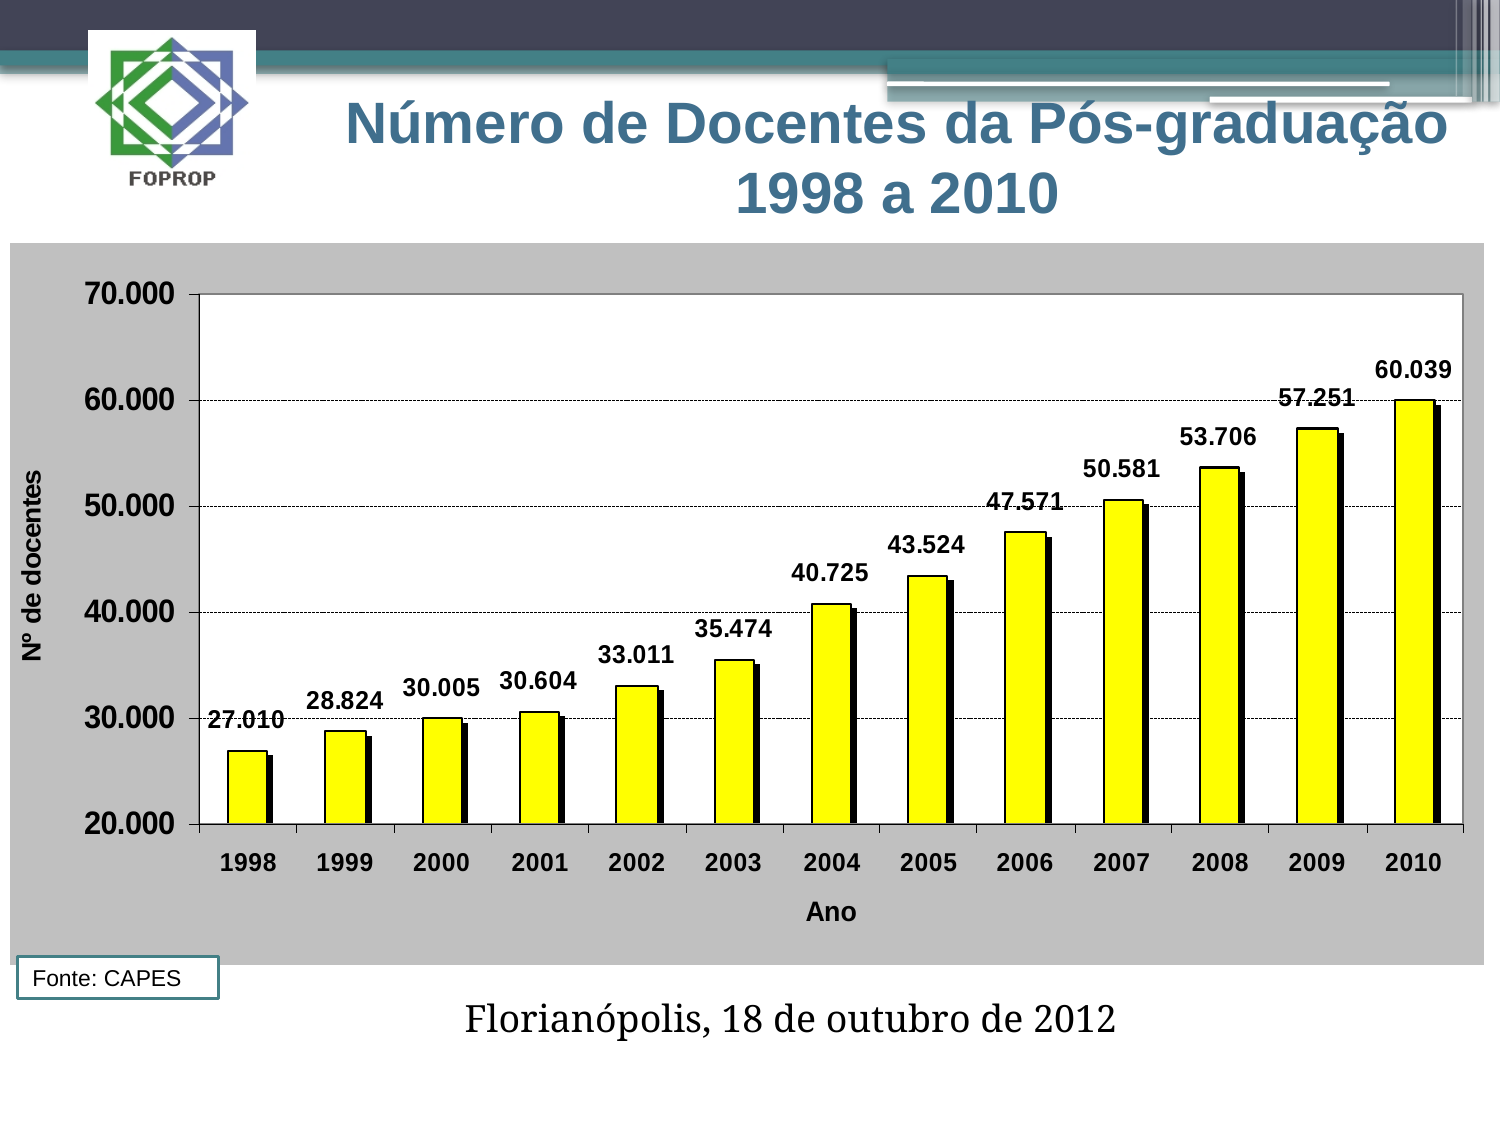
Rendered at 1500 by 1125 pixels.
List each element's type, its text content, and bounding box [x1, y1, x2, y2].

text_box Fonte: CAPES [16, 983, 220, 1000]
text_box Número de Docentes da Pós-graduação 1998 a 2010 [253, 78, 1500, 233]
picture [88, 30, 256, 202]
text_box Florianópolis, 18 de outubro de 2012 [242, 987, 1341, 1048]
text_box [0, 231, 1495, 974]
